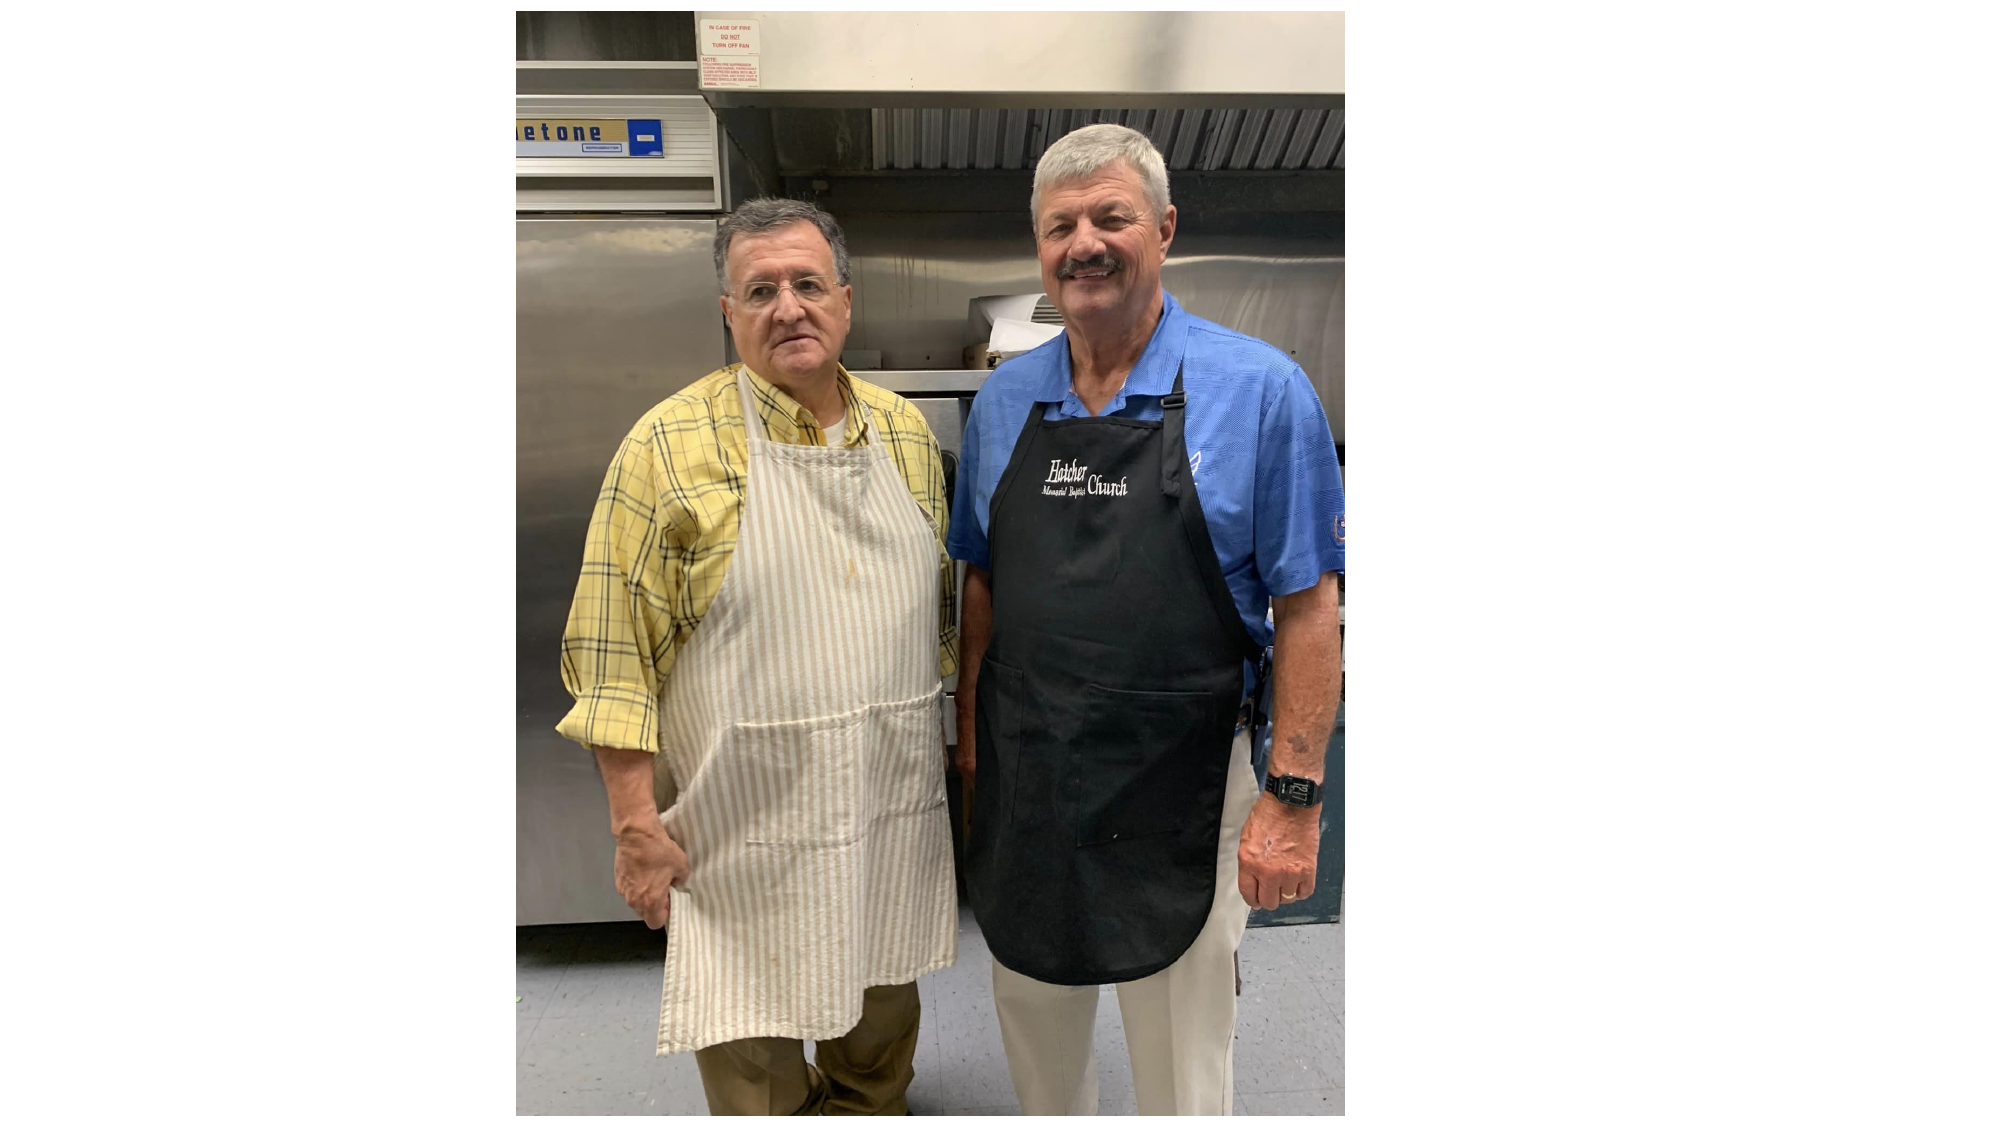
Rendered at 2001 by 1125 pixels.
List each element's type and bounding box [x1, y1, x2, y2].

list [516, 11, 1345, 1116]
